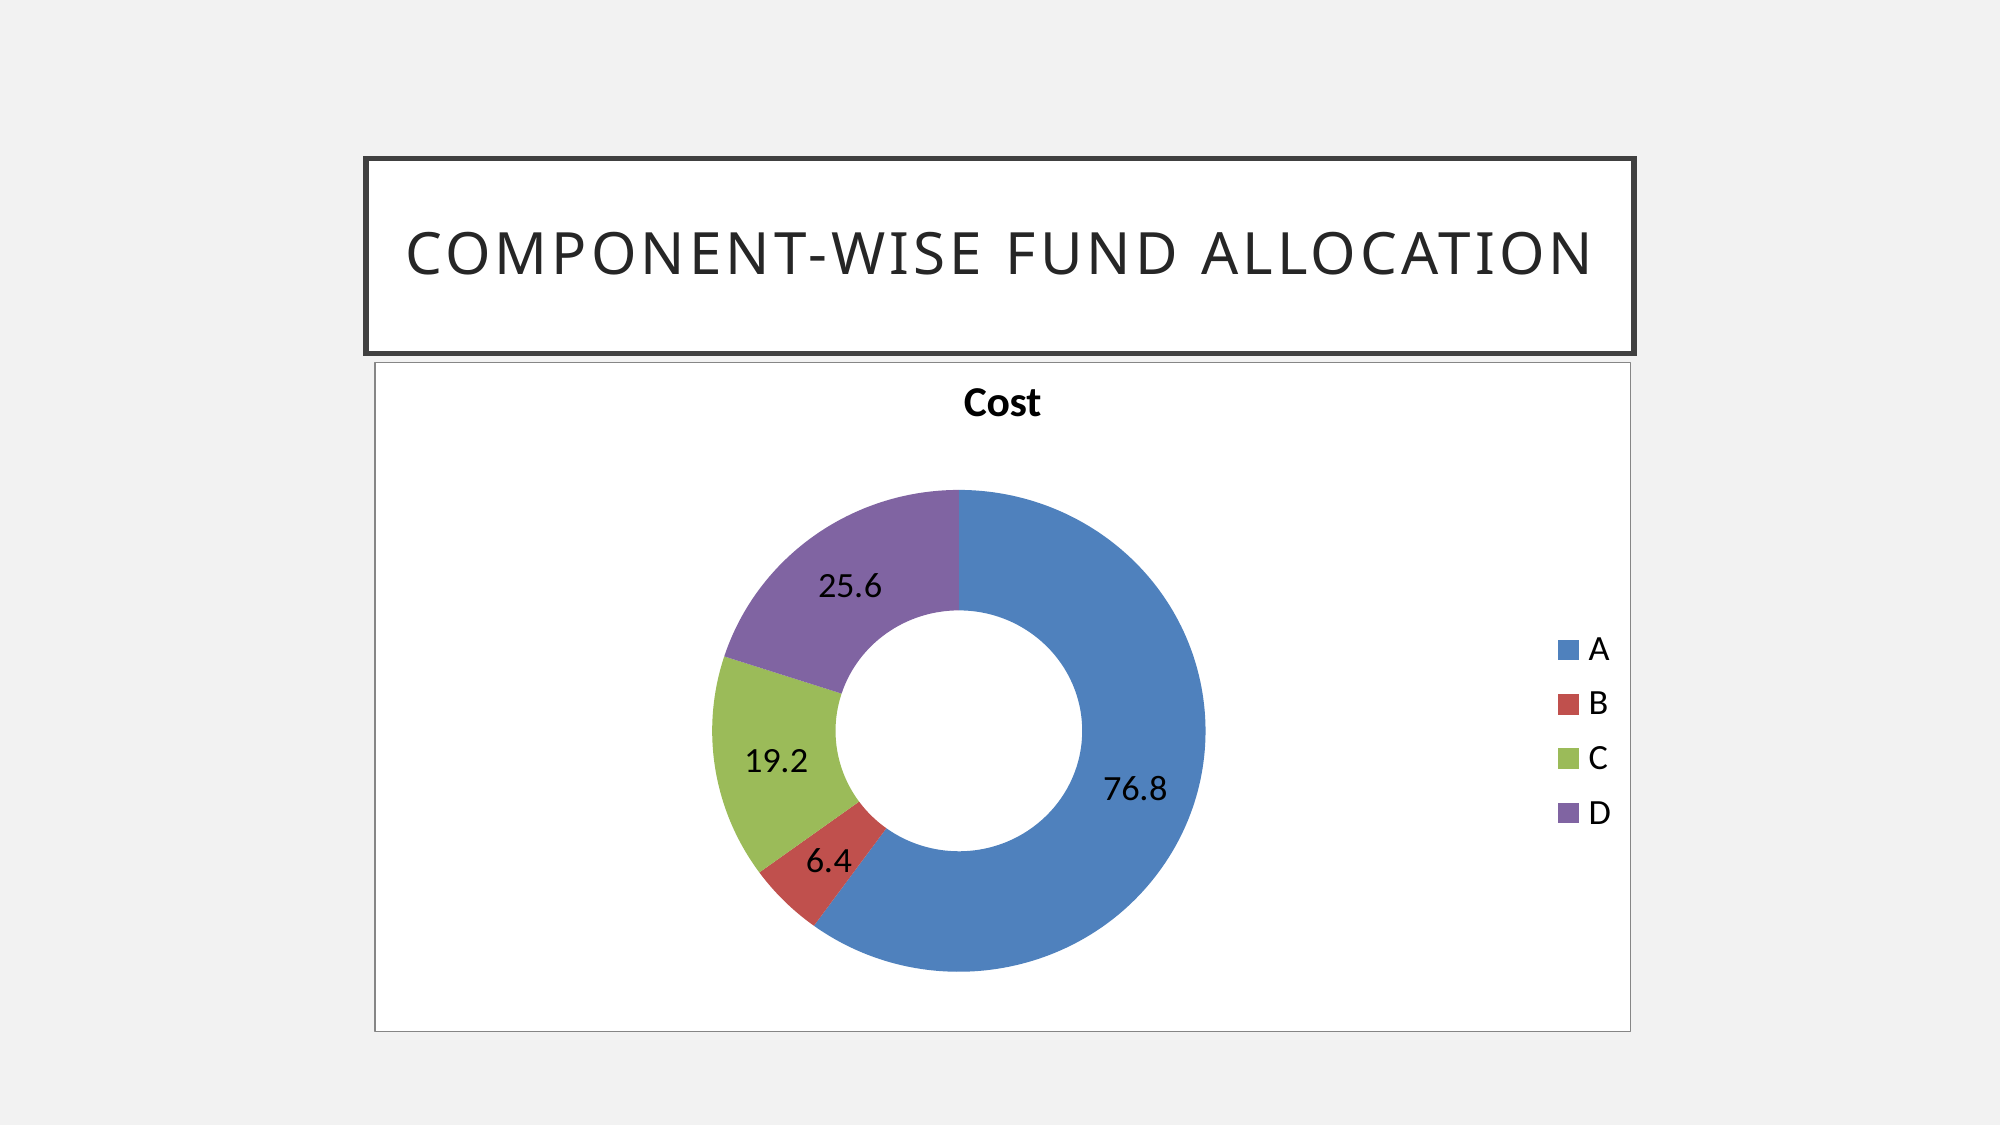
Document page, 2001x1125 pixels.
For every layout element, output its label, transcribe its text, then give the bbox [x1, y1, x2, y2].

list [365, 353, 1640, 1041]
title Component-wise Fund Allocation [363, 156, 1637, 356]
